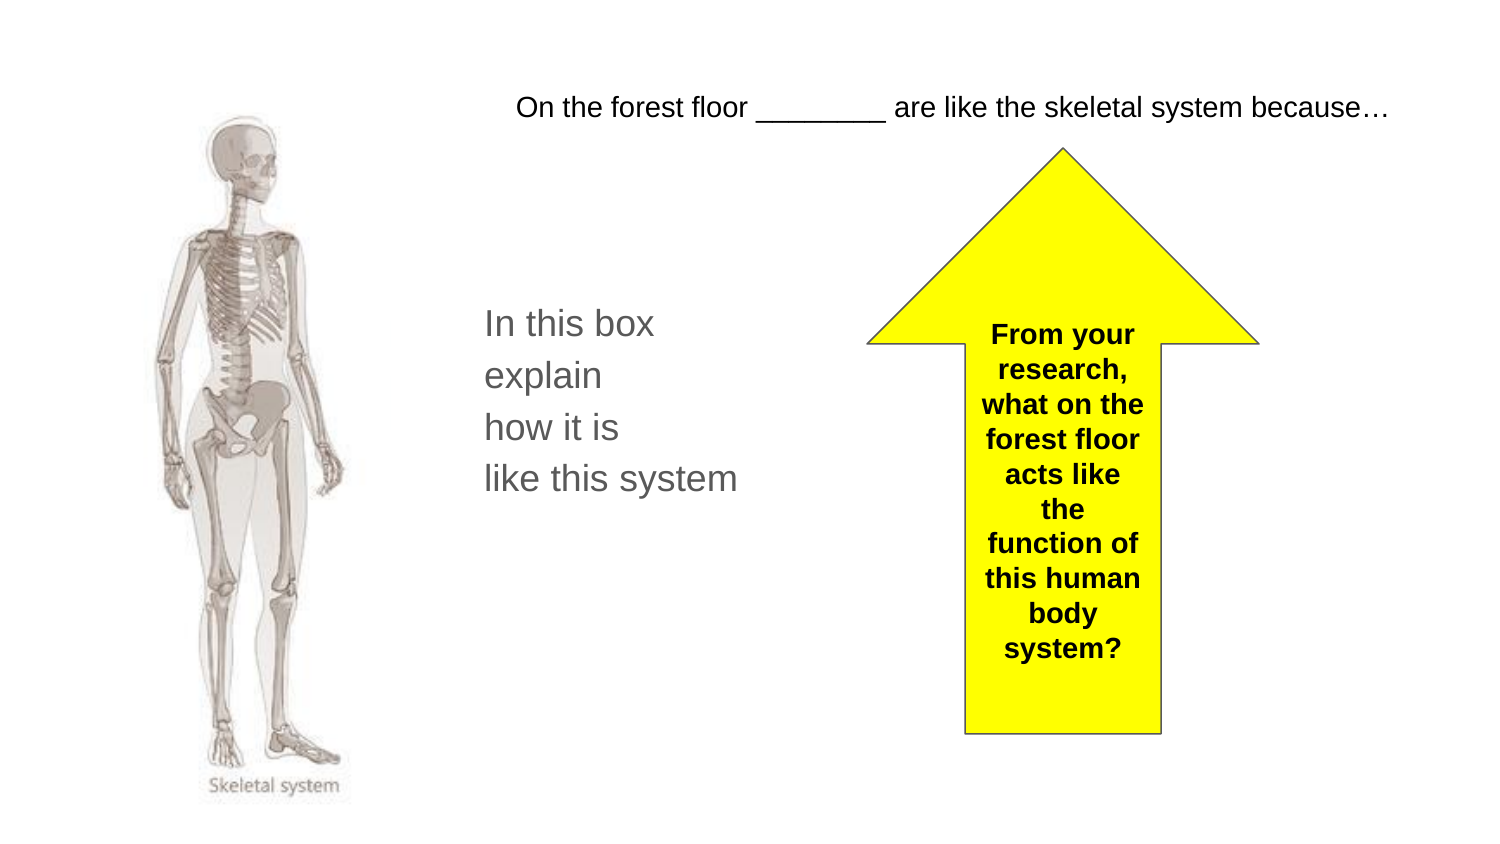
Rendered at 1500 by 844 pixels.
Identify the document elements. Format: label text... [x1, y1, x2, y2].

picture [61, 16, 391, 828]
title On the forest floor ________ are like the skeletal system because… [500, 72, 1449, 167]
list In this box explain how it is like this system [469, 277, 1449, 750]
text_box From your research, what on the forest floor acts like the function of this human body system? [867, 147, 1260, 734]
